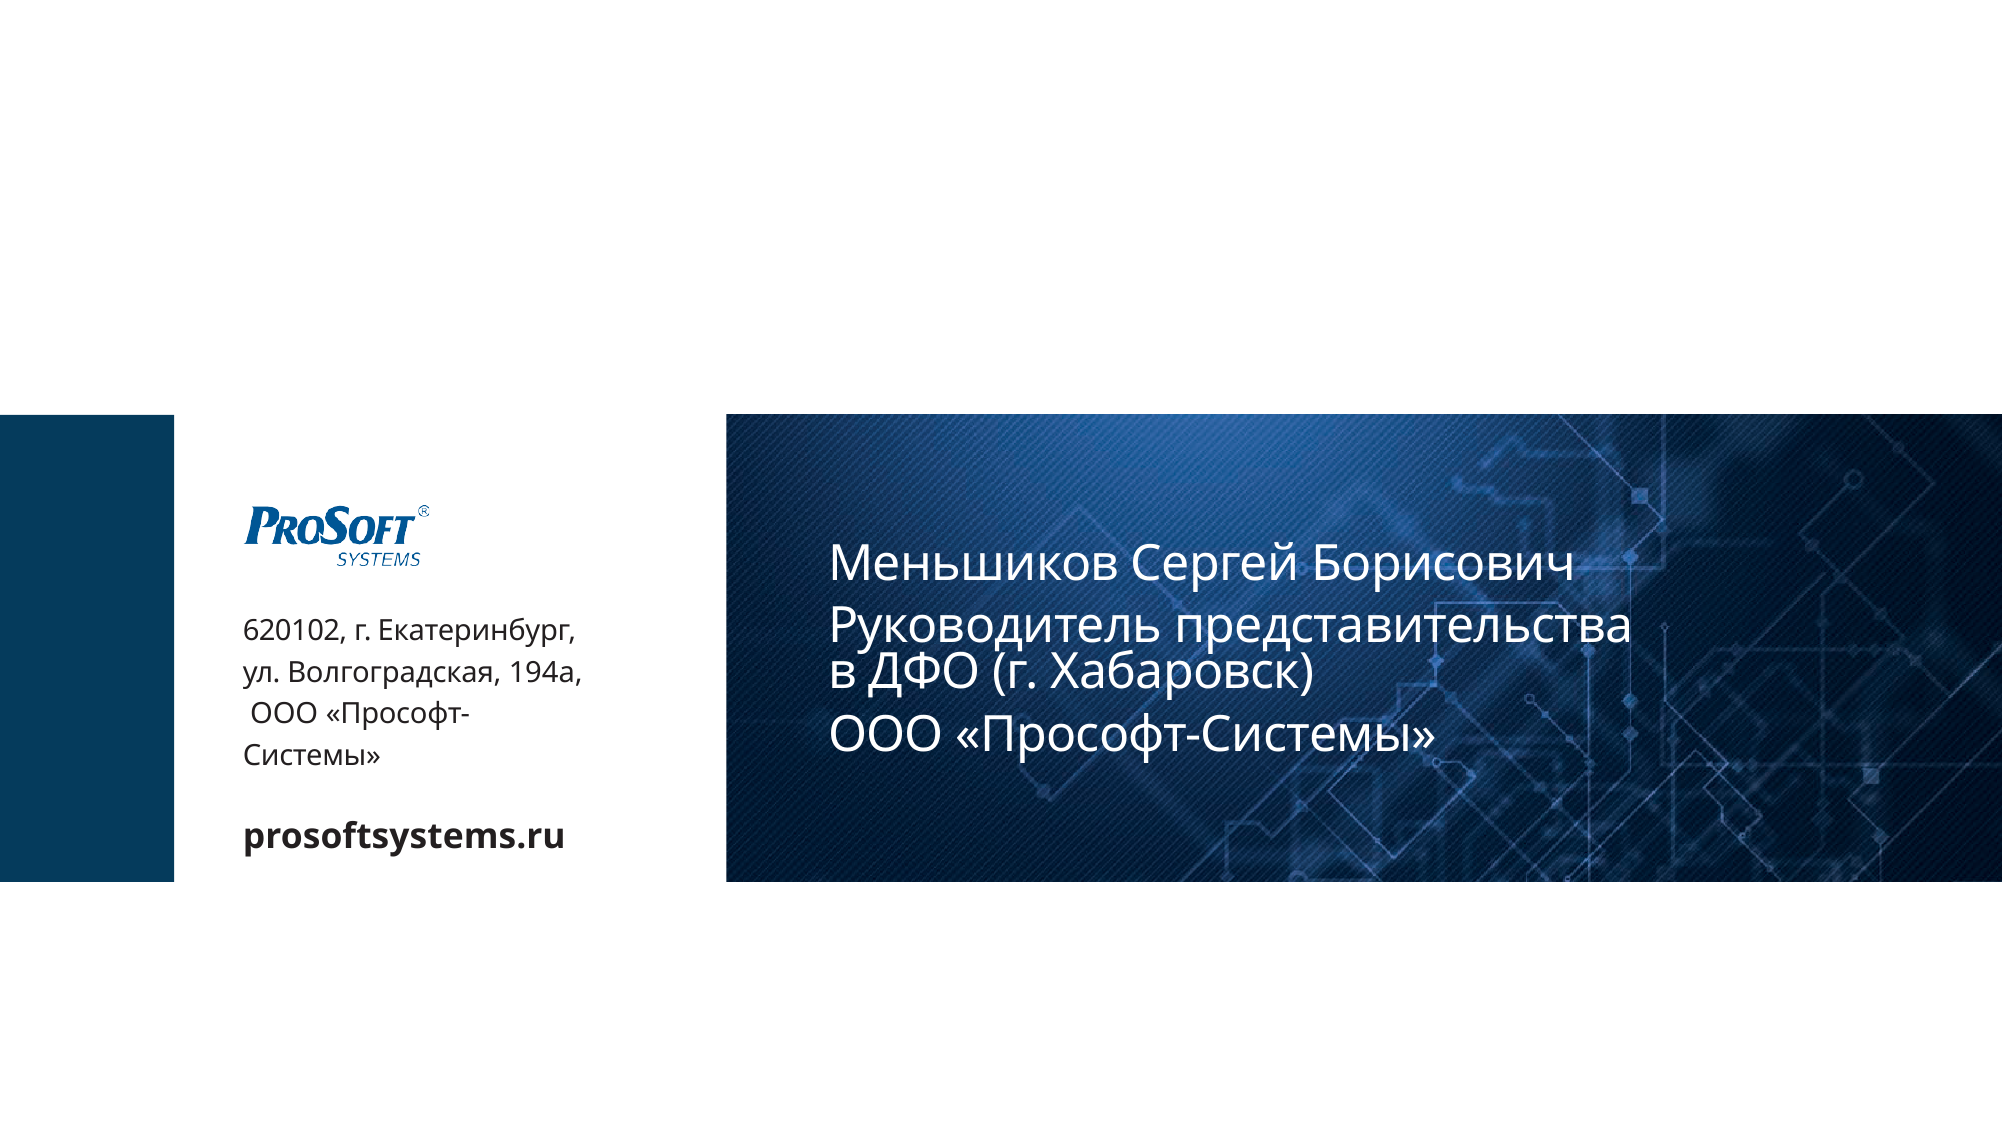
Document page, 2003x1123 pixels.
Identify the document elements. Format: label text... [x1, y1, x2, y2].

text_box 620102, г. Екатеринбург, ул. Волгоградская, 194а, ООО «Прософт-Системы» prosoftsystems.ru [240, 602, 590, 856]
text_box [726, 414, 2002, 882]
text_box Меньшиков Сергей Борисович Руководитель представительства в ДФО (г. Хабаровск) ООО «Прософт-Системы» [813, 536, 1676, 768]
text_box [243, 505, 430, 566]
text_box [0, 414, 175, 882]
